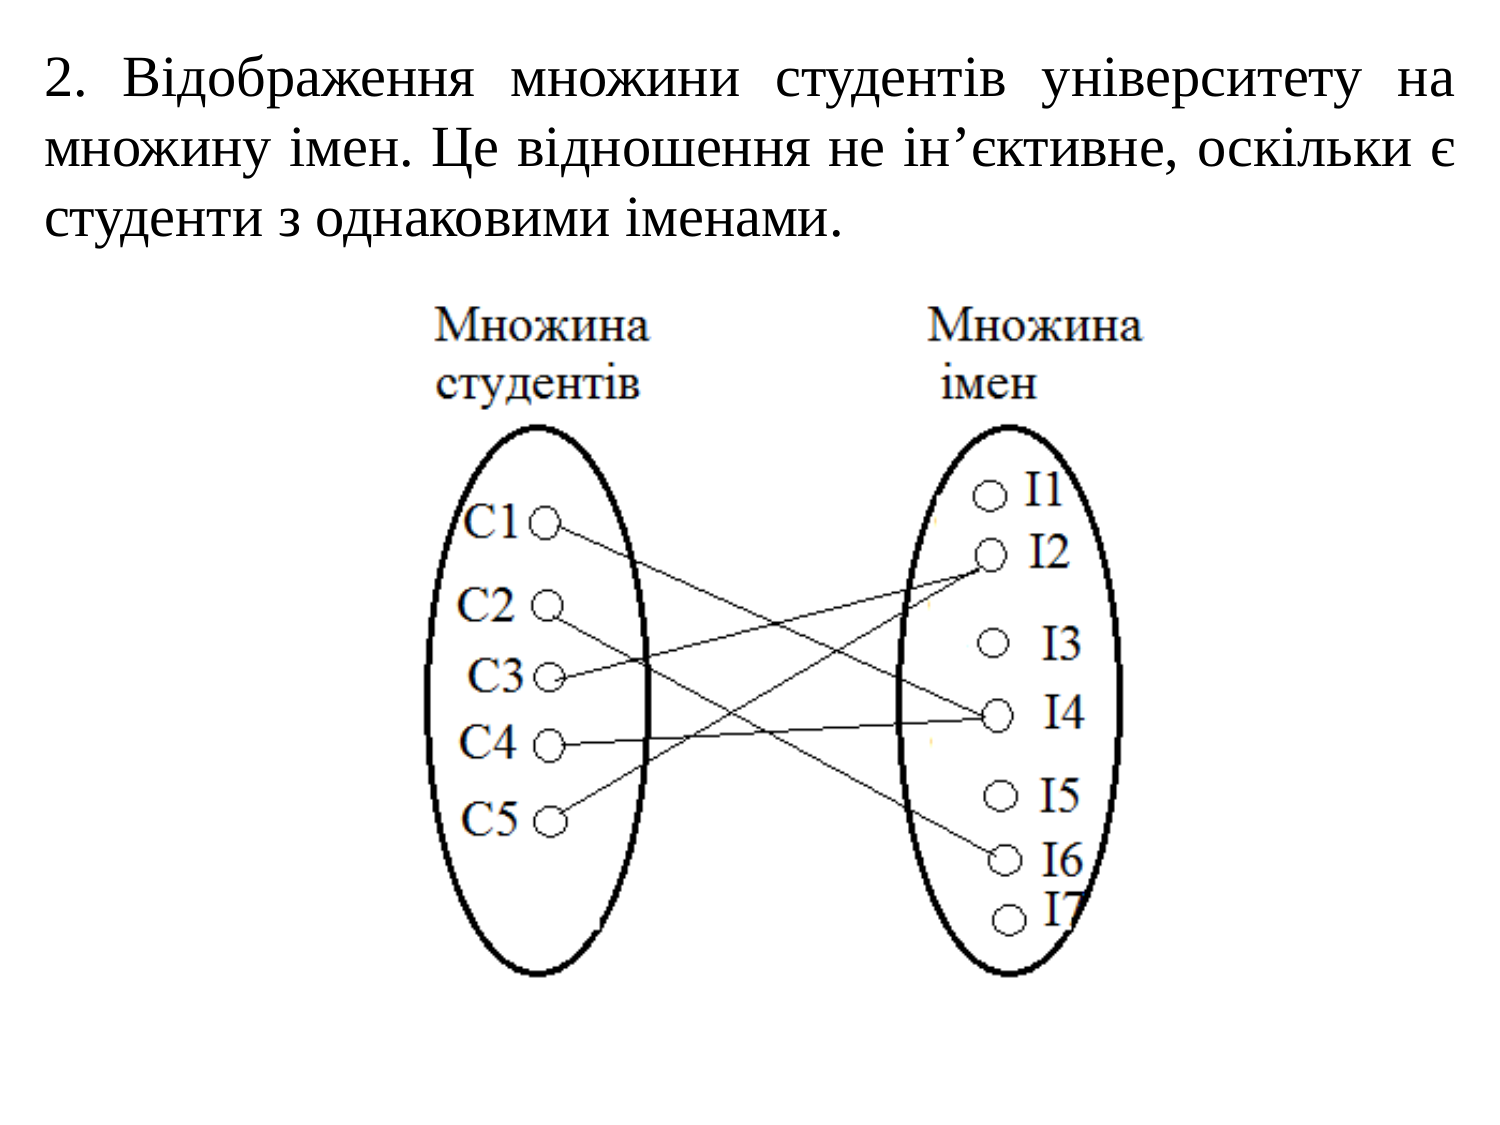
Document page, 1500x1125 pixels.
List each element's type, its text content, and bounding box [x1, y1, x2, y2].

picture [371, 290, 1175, 997]
text_box 2. Відображення множини студентів університету на множину імен. Це відношення не ін’єктивне, оскільки є студенти з однаковими іменами. [29, 30, 1471, 256]
